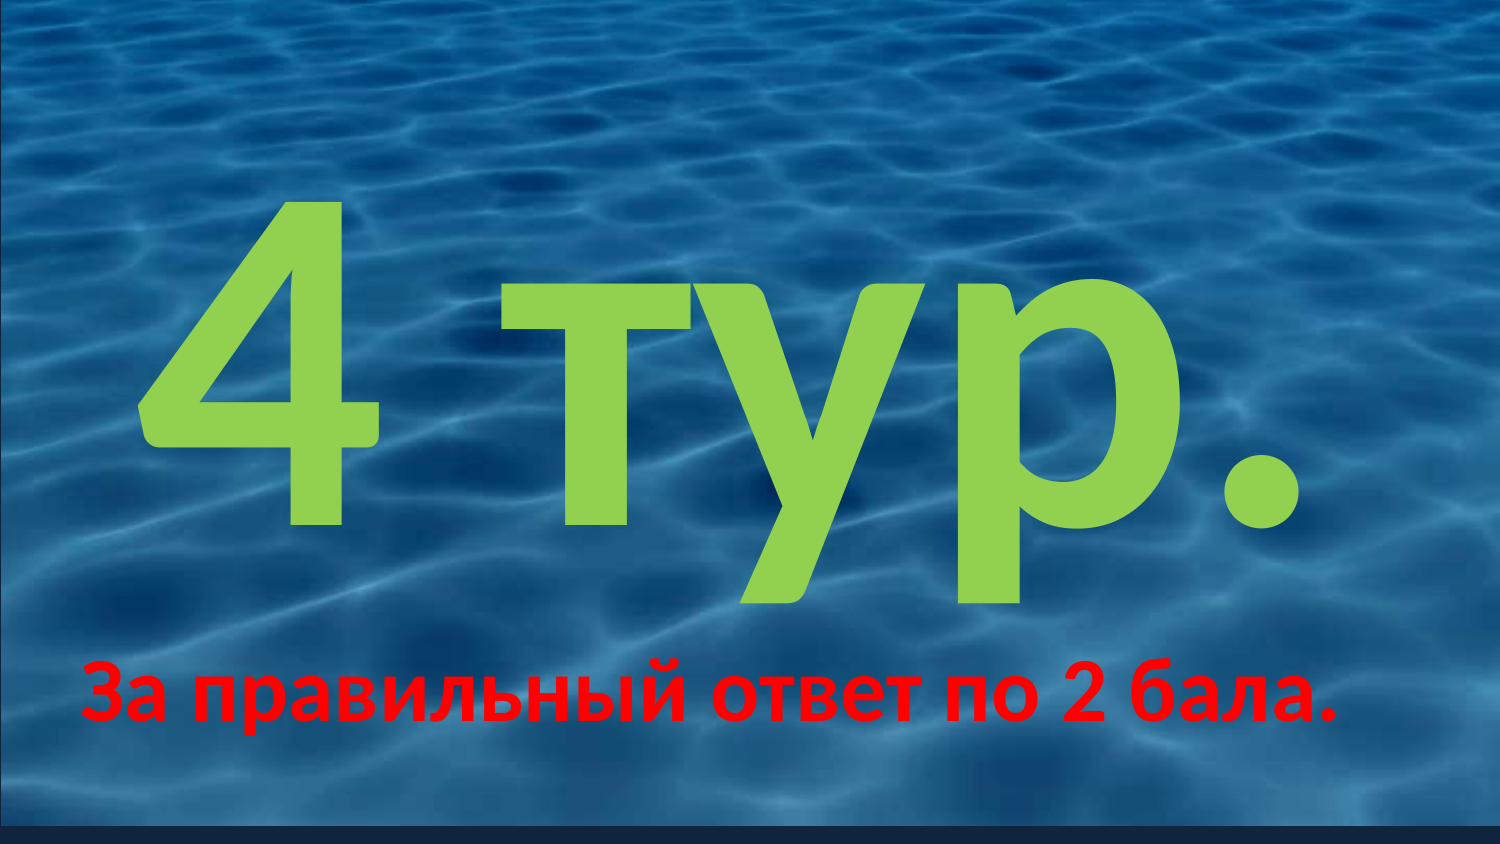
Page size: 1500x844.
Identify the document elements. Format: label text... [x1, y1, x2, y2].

text_box За правильный ответ по 2 бала. [53, 622, 1412, 748]
text_box 4 тур. [29, 20, 1436, 633]
picture [1, 0, 1500, 826]
